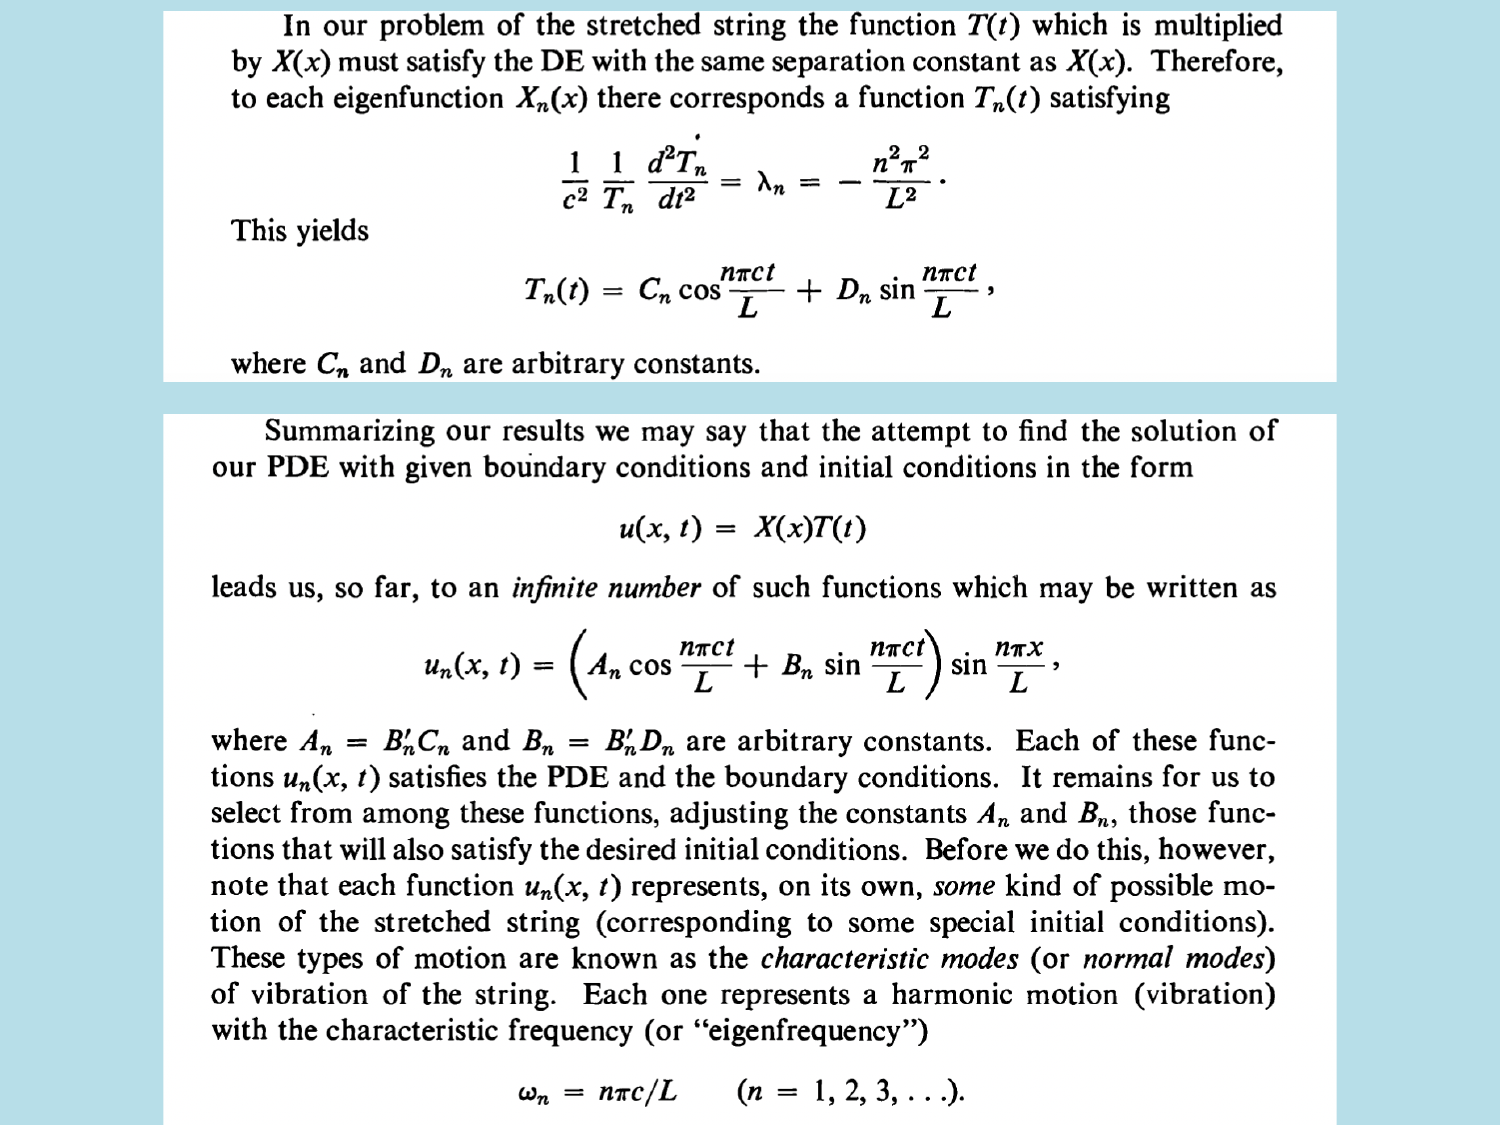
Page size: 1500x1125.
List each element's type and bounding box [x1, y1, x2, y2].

picture [163, 11, 1337, 382]
picture [163, 414, 1337, 1125]
